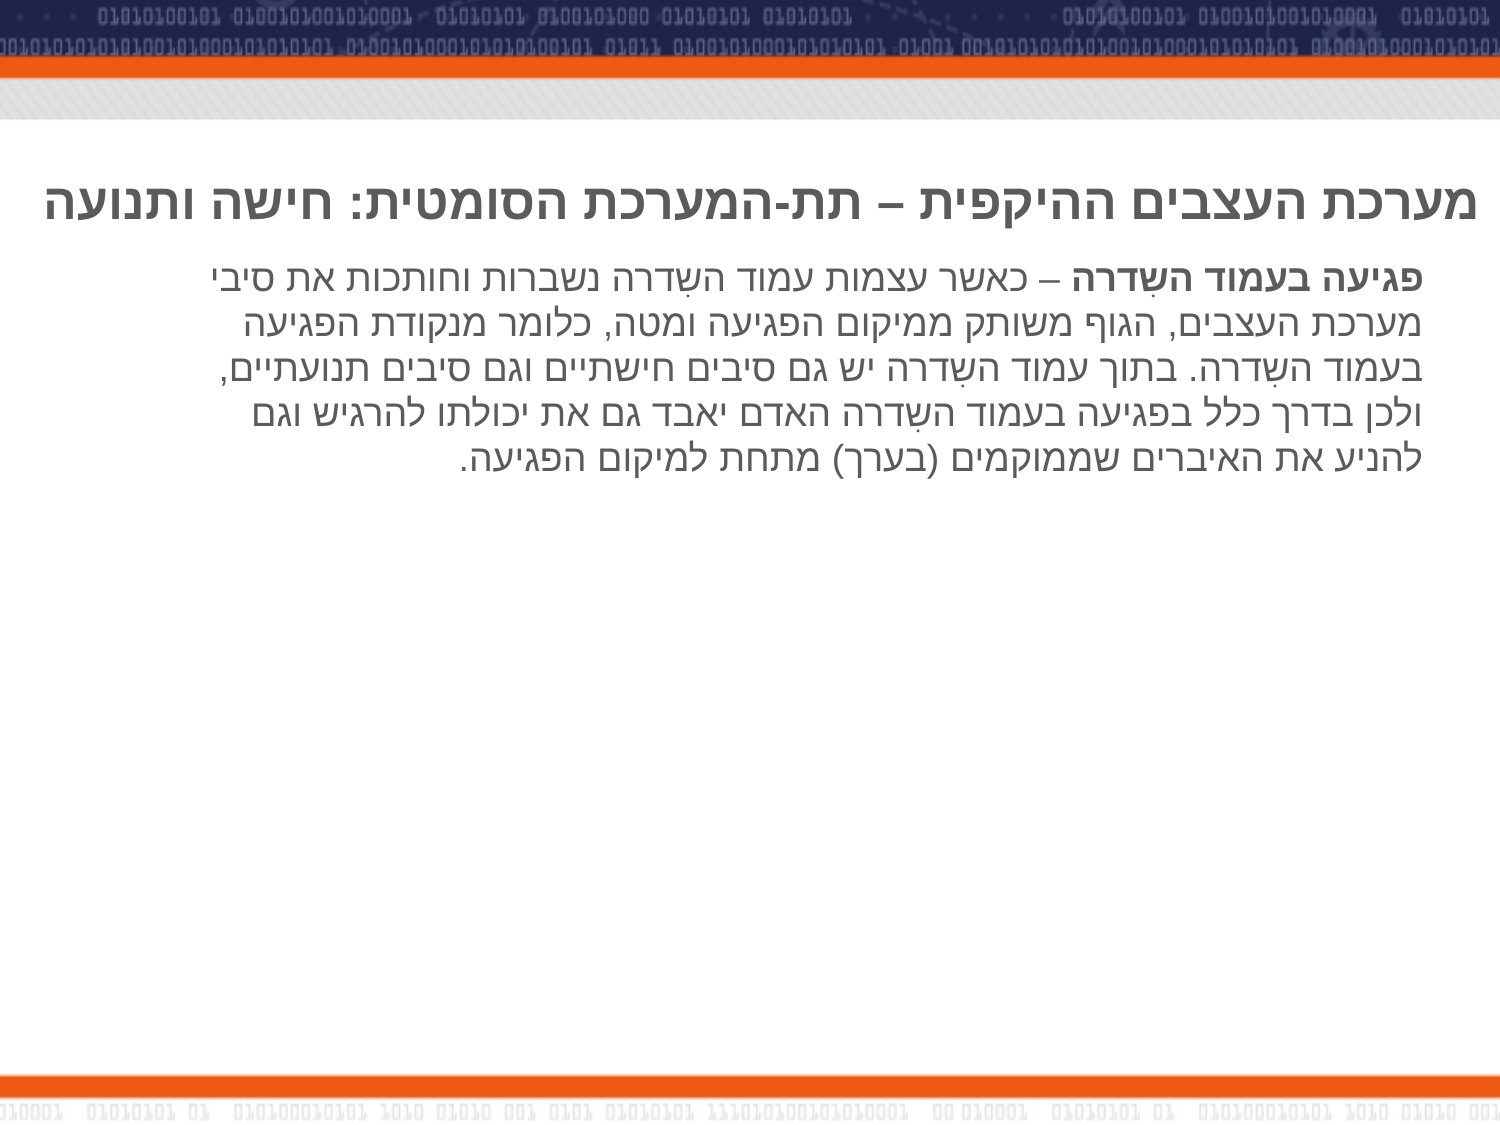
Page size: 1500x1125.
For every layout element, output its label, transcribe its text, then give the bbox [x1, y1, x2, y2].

text_box פגיעה בעמוד השִדרה – כאשר עצמות עמוד השִדרה נשברות וחותכות את סיבי מערכת העצבים, הגוף משותק ממיקום הפגיעה ומטה, כלומר מנקודת הפגיעה בעמוד השִדרה. בתוך עמוד השִדרה יש גם סיבים חישתיים וגם סיבים תנועתיים, ולכן בדרך כלל בפגיעה בעמוד השִדרה האדם יאבד גם את יכולתו להרגיש וגם להניע את האיברים שממוקמים (בערך) מתחת למיקום הפגיעה. [170, 246, 1439, 487]
text_box מערכת העצבים ההיקפית – תת-המערכת הסומטית: חישה ותנועה [29, 162, 1495, 238]
picture [0, 0, 1500, 1125]
